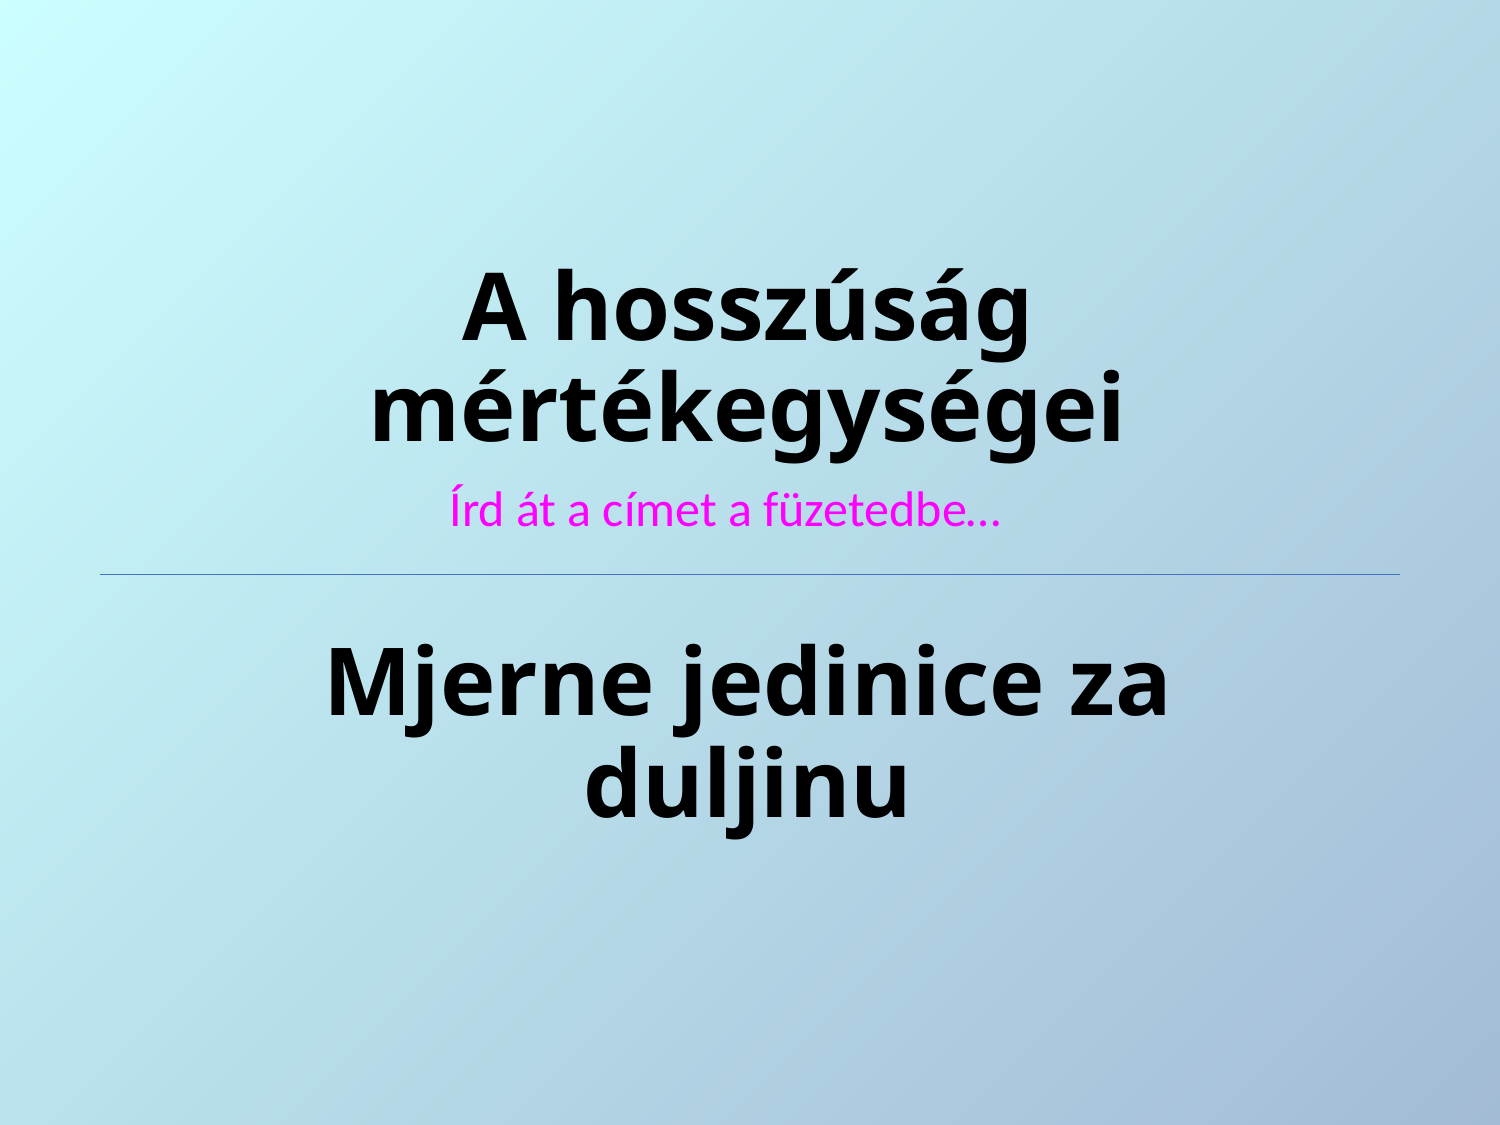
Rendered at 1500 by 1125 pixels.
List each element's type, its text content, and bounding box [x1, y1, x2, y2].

text_box Írd át a címet a füzetedbe… [434, 470, 1192, 544]
text_box A hosszúság mértékegységei [185, 331, 1311, 470]
title Mjerne jedinice za duljinu [185, 710, 1311, 845]
